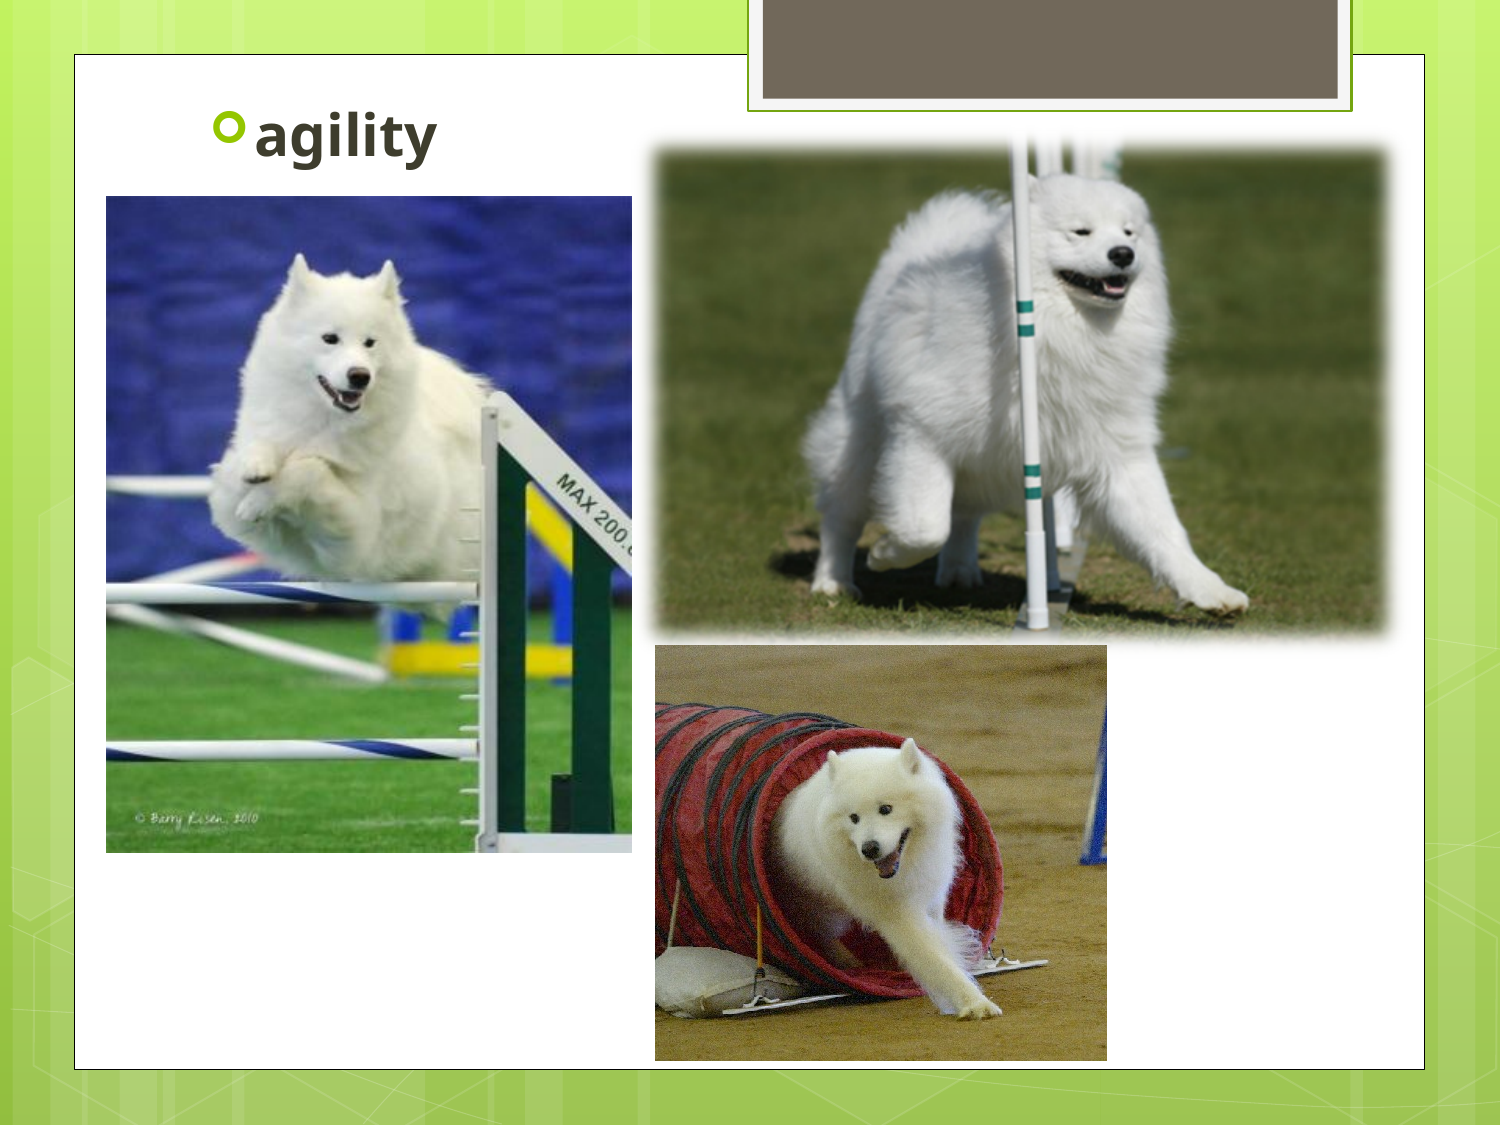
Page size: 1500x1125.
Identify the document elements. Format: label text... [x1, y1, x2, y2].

picture [106, 125, 1412, 1061]
list agility [183, 90, 597, 194]
